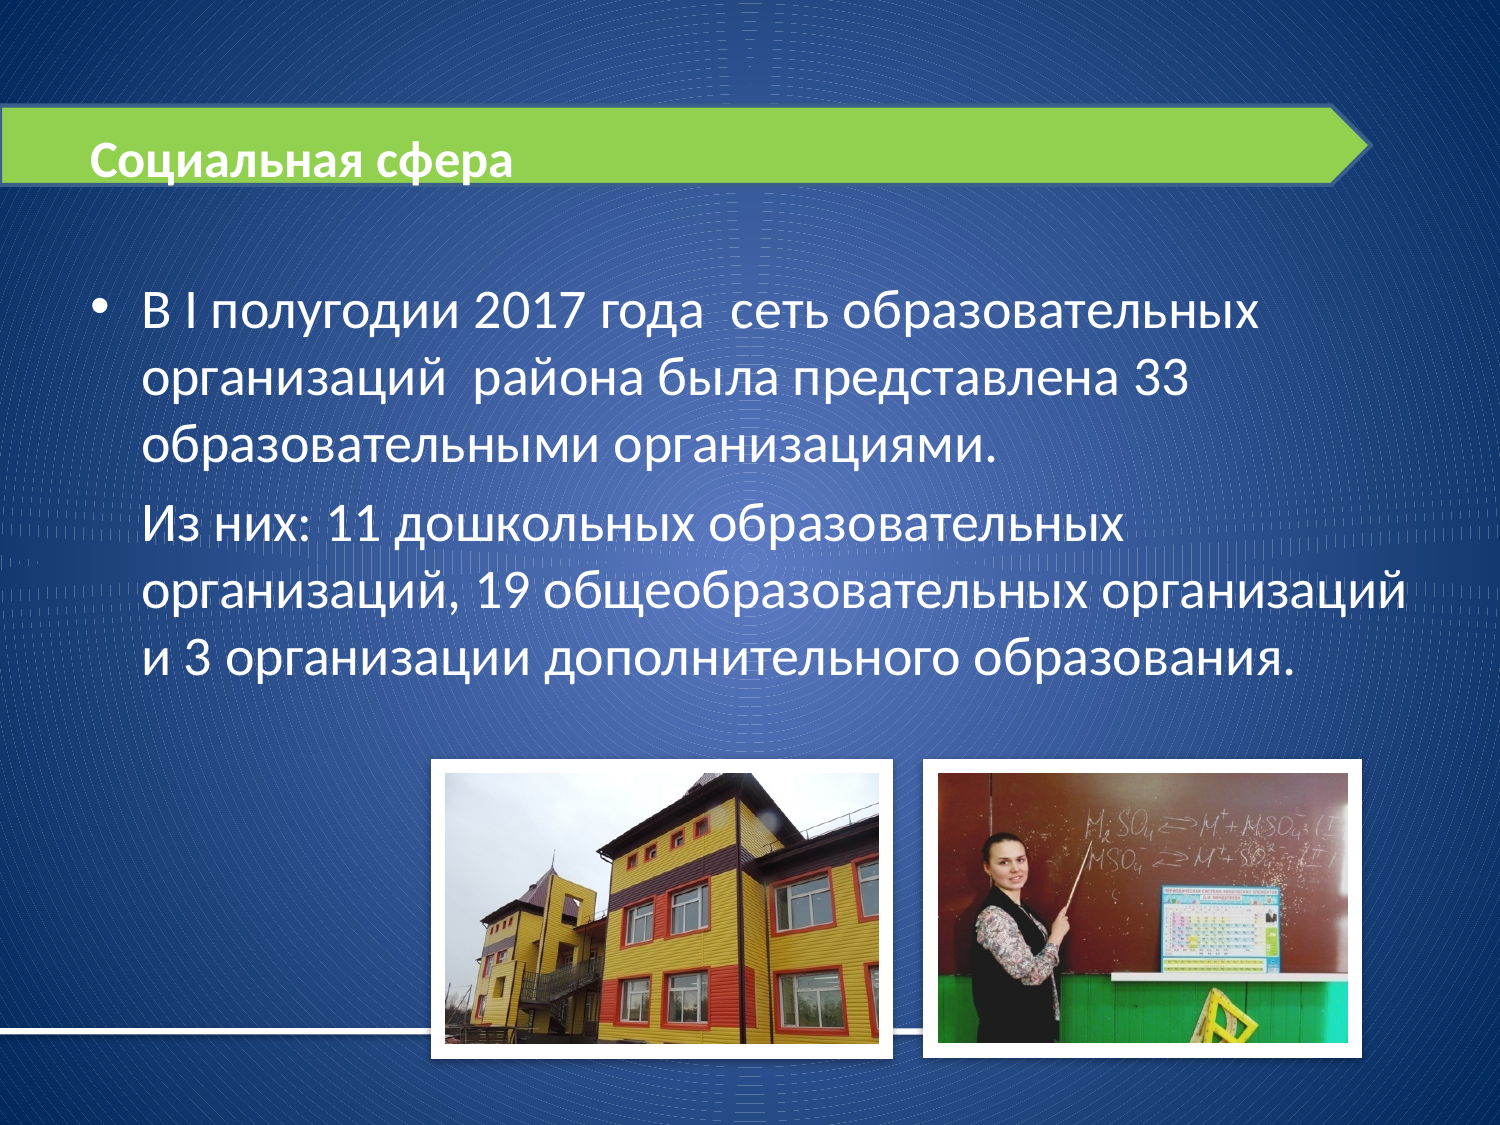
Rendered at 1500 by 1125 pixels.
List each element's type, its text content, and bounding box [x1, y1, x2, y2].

picture [445, 773, 880, 1045]
list Социальная сфера В I полугодии 2017 года сеть образовательных организаций района была представлена 33 образовательными организациями. Из них: 11 дошкольных образовательных организаций, 19 общеобразовательных организаций и 3 организации дополнительного образования. [75, 117, 1425, 750]
text_box [0, 103, 1346, 187]
picture [937, 773, 1348, 1044]
